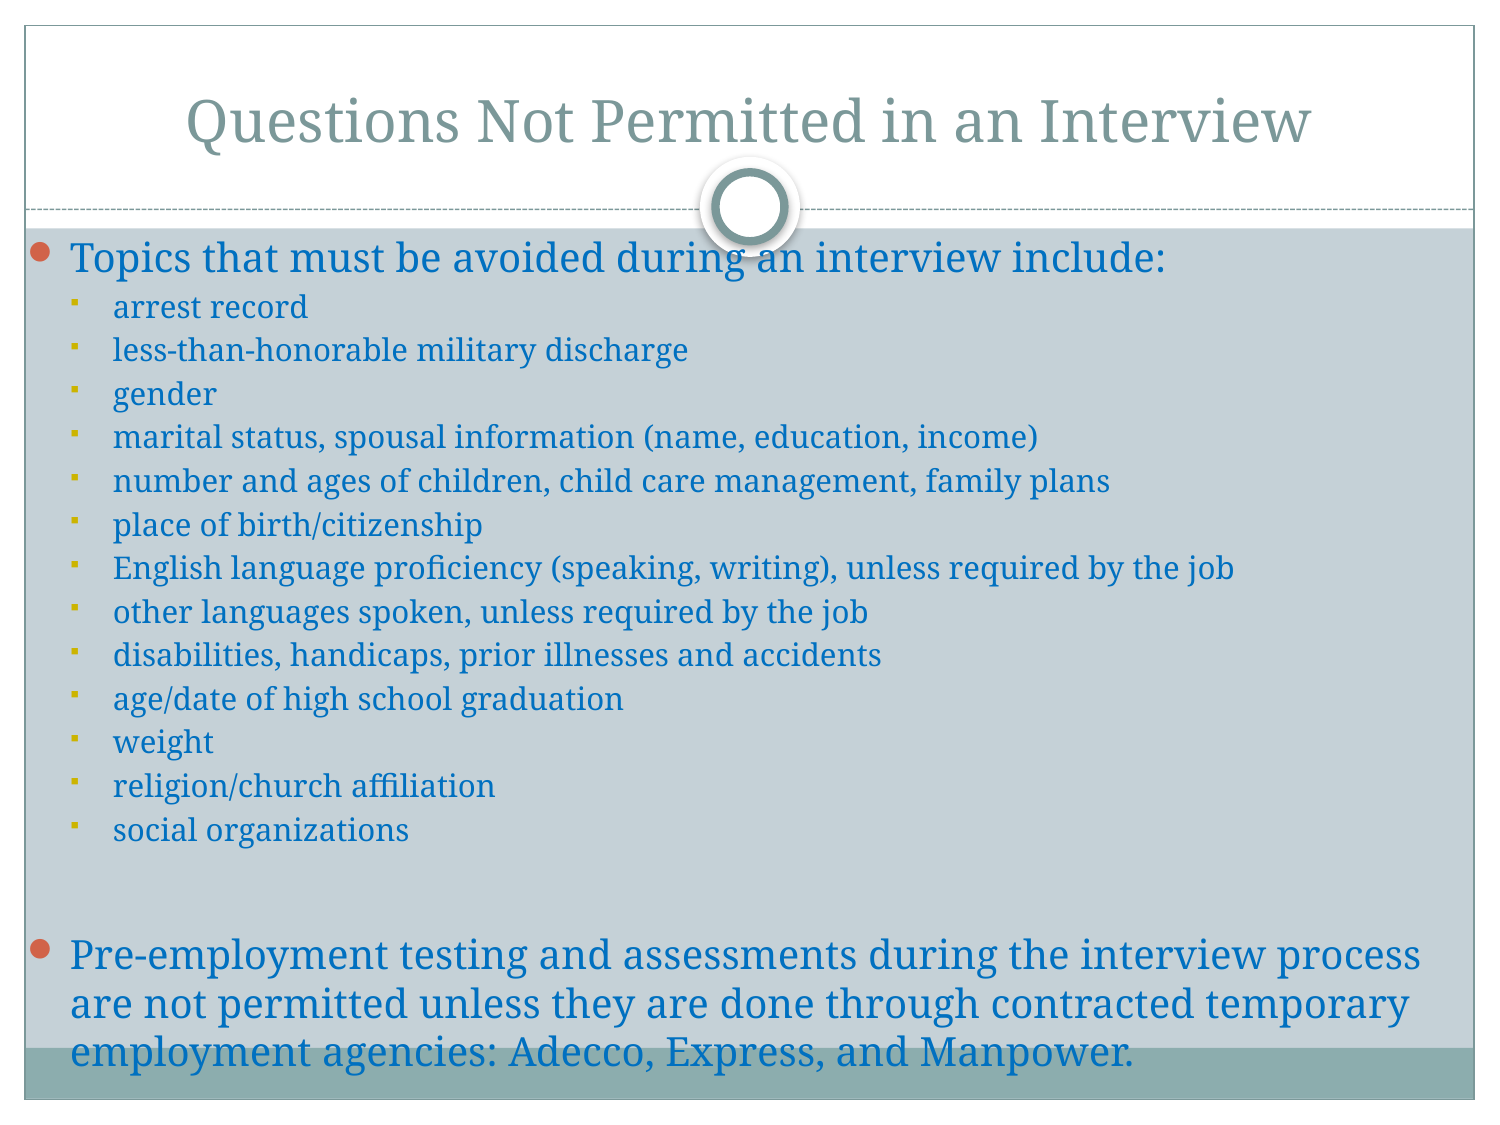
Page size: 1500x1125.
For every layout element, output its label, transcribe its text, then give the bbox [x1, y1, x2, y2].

title Questions Not Permitted in an Interview [49, 37, 1450, 162]
list Topics that must be avoided during an interview include: arrest record less-than-honorable military discharge gender marital status, spousal information (name, education, income) number and ages of children, child care management, family plans place of birth/citizenship English language proficiency (speaking, writing), unless required by the job other languages spoken, unless required by the job disabilities, handicaps, prior illnesses and accidents age/date of high school graduation weight religion/church affiliation social organizations Pre-employment testing and assessments during the interview process are not permitted unless they are done through contracted temporary employment agencies: Adecco, Express, and Manpower. [12, 224, 1463, 1088]
